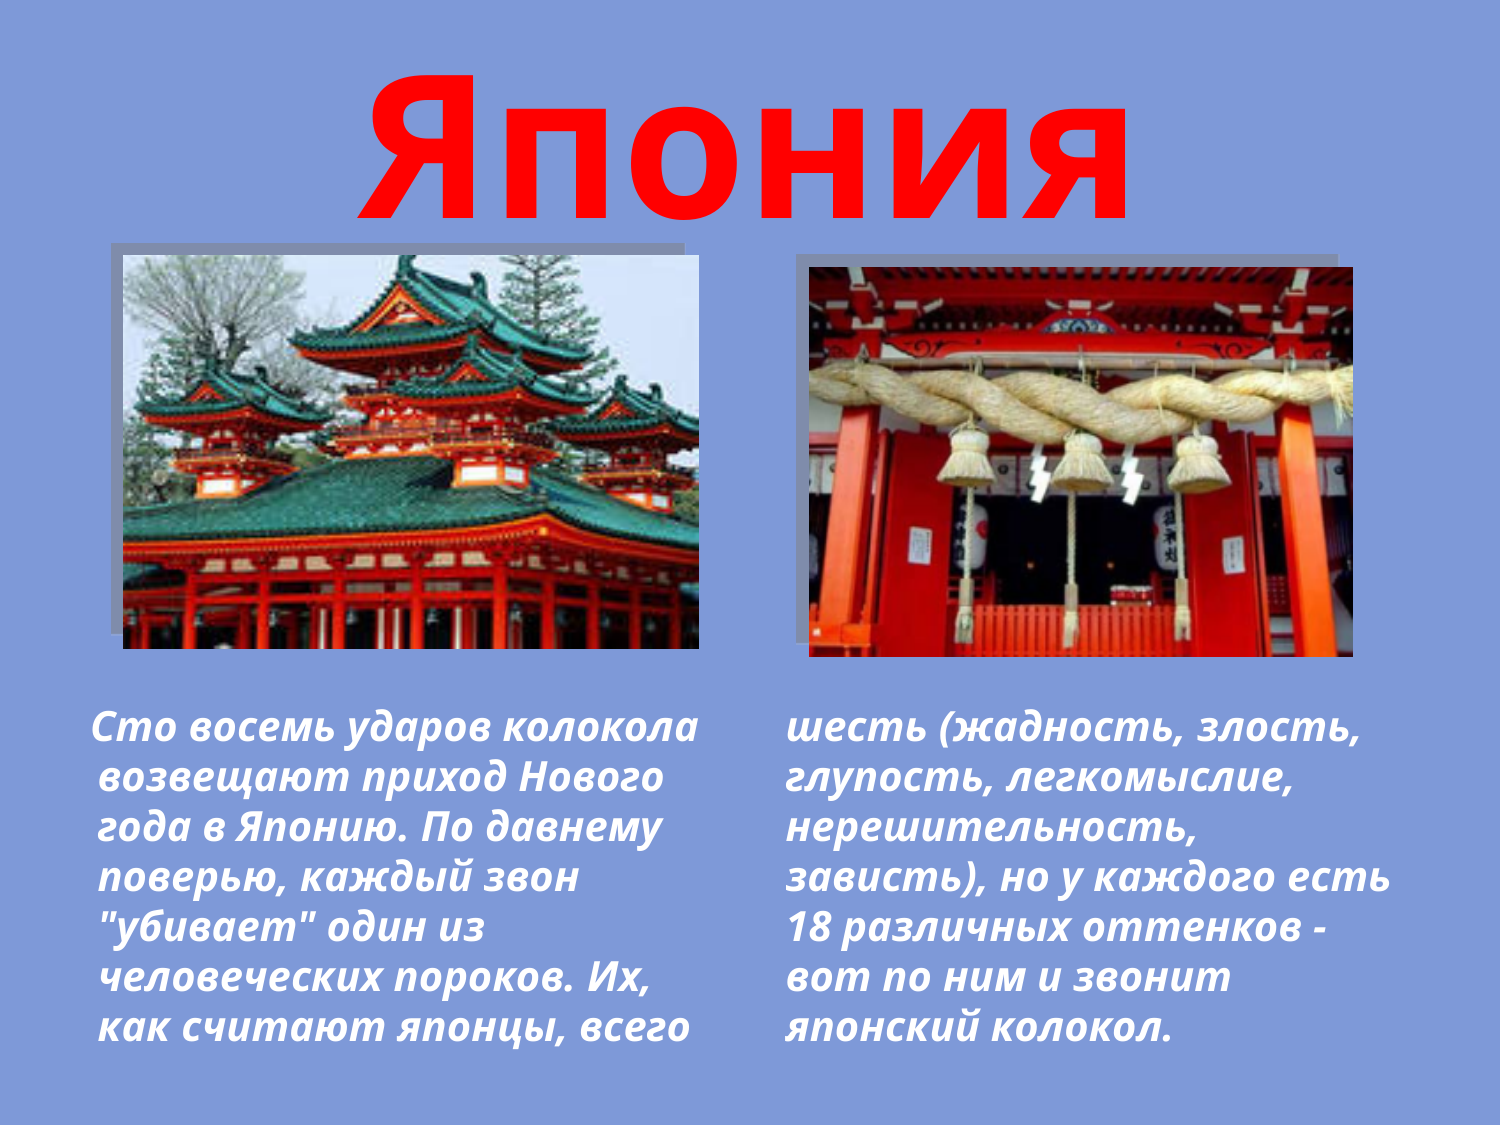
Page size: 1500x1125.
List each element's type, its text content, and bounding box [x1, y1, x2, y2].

picture [123, 254, 700, 649]
list Сто восемь ударов колокола возвещают приход Нового года в Японию. По давнему поверью, каждый звон "убивает" один из человеческих пороков. Их, как считают японцы, всего шесть (жадность, злость, глупость, легкомыслие, нерешительность, зависть), но у каждого есть 18 различных оттенков - вот по ним и звонит японский колокол. [0, 691, 1408, 1068]
title Япония [75, 45, 1425, 233]
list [808, 266, 1353, 658]
